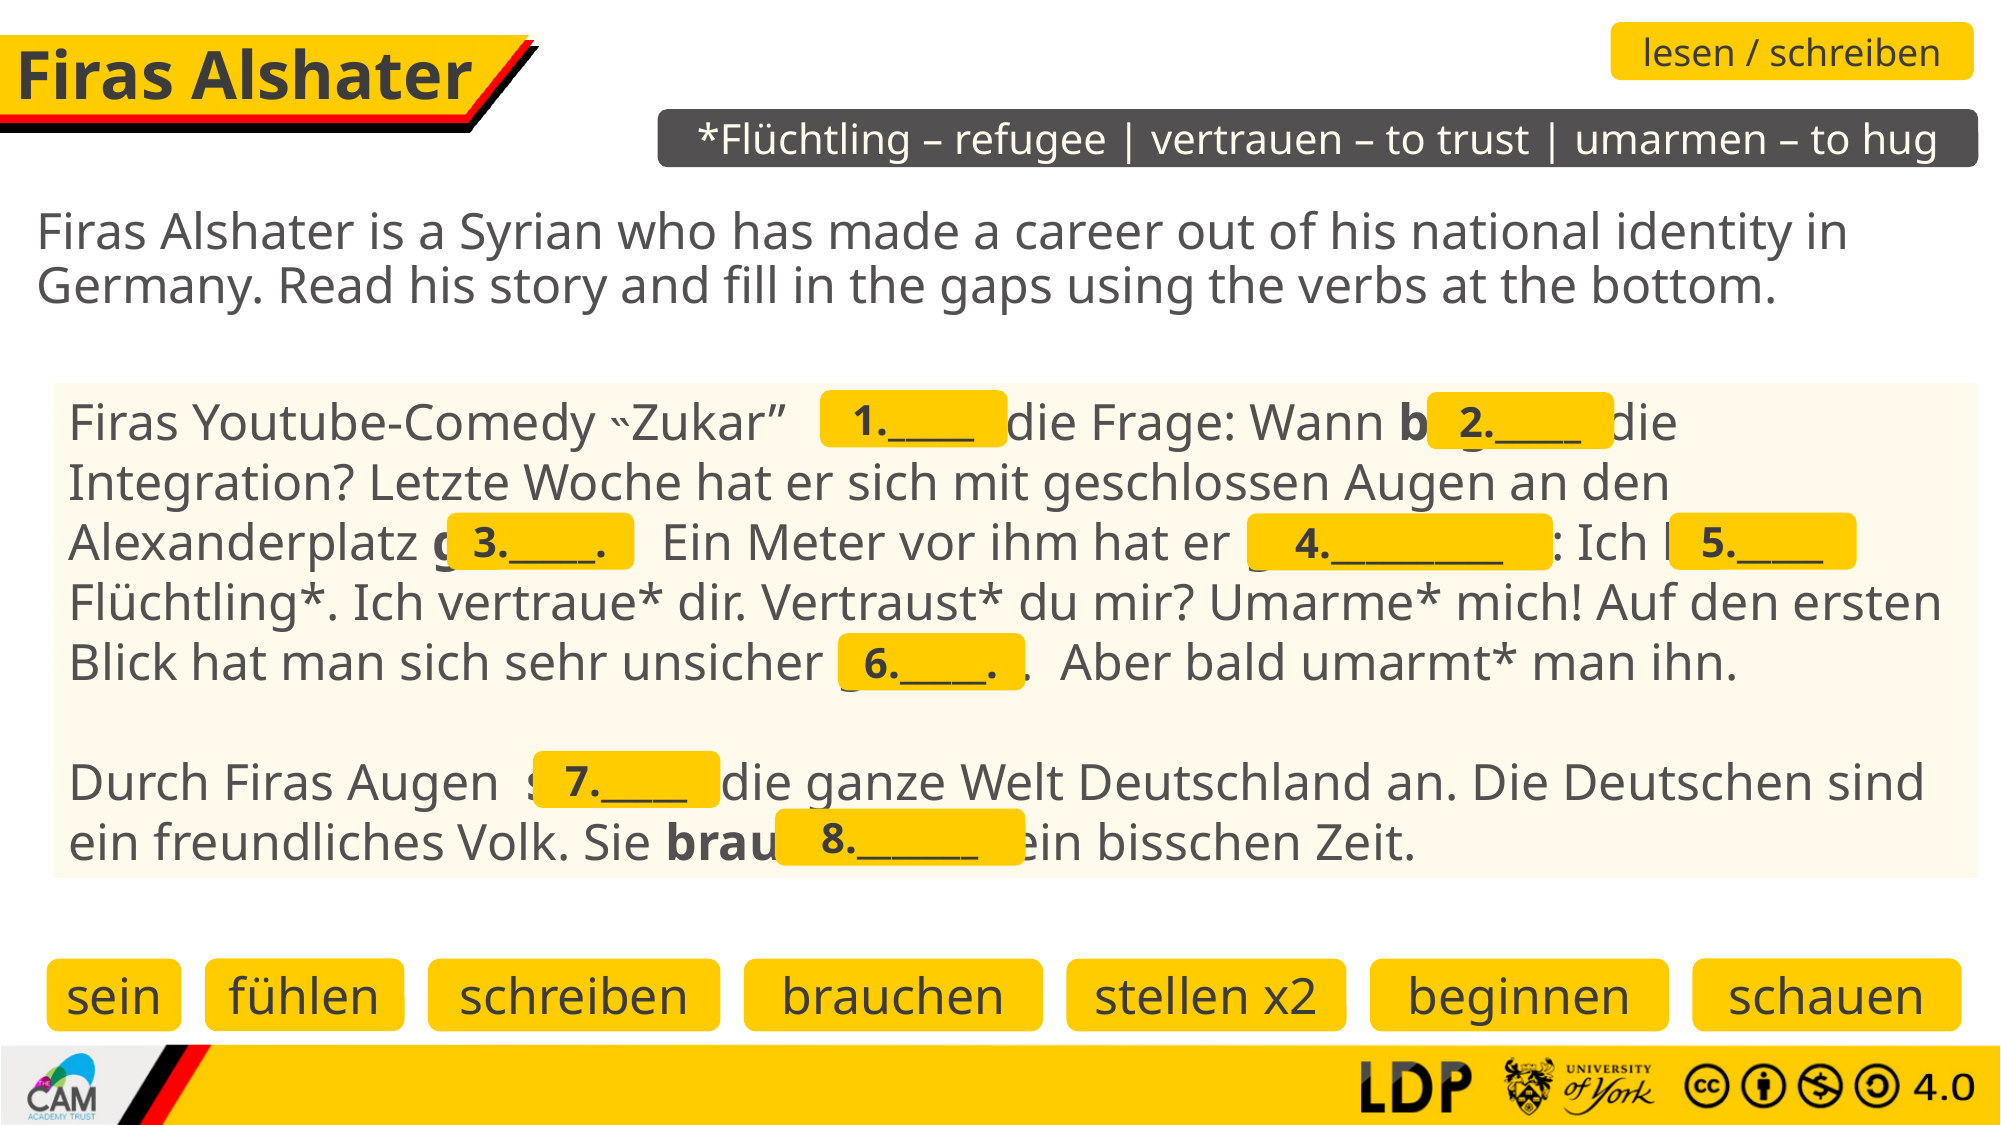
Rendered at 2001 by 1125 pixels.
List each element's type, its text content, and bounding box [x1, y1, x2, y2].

text_box 1._____ [819, 389, 1009, 449]
text_box brauchen [742, 957, 1045, 1033]
text_box 7._____ [531, 749, 722, 809]
text_box 3._____. [445, 511, 636, 571]
text_box 4.__________ [1245, 512, 1555, 572]
text_box fühlen [203, 957, 406, 1033]
text_box 6._____. [836, 632, 1027, 692]
text_box schauen [1691, 957, 1963, 1033]
title Firas Alshater [0, 35, 551, 142]
text_box 5._____ [1667, 511, 1858, 571]
text_box lesen / schreiben [1609, 20, 1975, 82]
text_box 8._______ [773, 807, 1027, 867]
text_box sein [45, 957, 183, 1033]
text_box 2._____ [1425, 391, 1616, 451]
text_box stellen x2 [1065, 957, 1348, 1033]
picture [0, 0, 2001, 1125]
text_box beginnen [1368, 957, 1671, 1033]
list Firas Alshater is a Syrian who has made a career out of his national identity in Germany. Read his story and fill in the gaps using the verbs at the bottom. [21, 199, 1979, 346]
text_box *Flüchtling – refugee | vertrauen – to trust | umarmen – to hug [656, 108, 1980, 169]
text_box Firas Youtube-Comedy ˵Zukar” stellt die Frage: Wann beginnt die Integration? Letzte Woche hat er sich mit geschlossen Augen an den Alexanderplatz gestellt. Ein Meter vor ihm hat er geschrieben: Ich bin Flüchtling*. Ich vertraue* dir. Vertraust* du mir? Umarme* mich! Auf den ersten Blick hat man sich sehr unsicher gefühlt. Aber bald umarmt* man ihn. Durch Firas Augen schaut die ganze Welt Deutschland an. Die Deutschen sind ein freundliches Volk. Sie brauchen nur ein bisschen Zeit. [53, 383, 1979, 878]
text_box schreiben [426, 957, 722, 1033]
